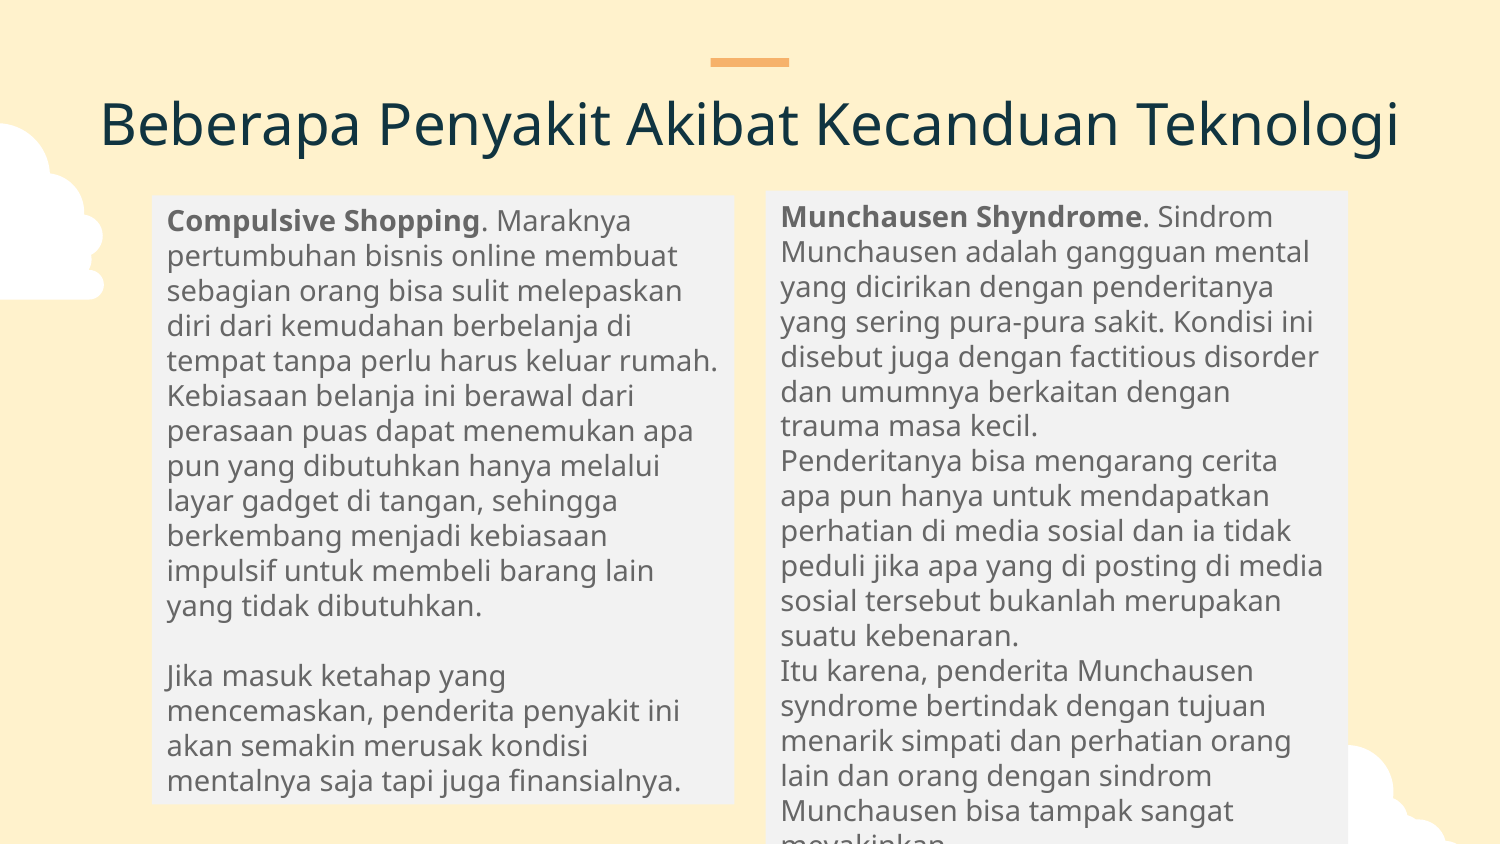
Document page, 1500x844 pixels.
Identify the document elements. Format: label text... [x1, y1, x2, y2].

text_box Munchausen Shyndrome. Sindrom Munchausen adalah gangguan mental yang dicirikan dengan penderitanya yang sering pura-pura sakit. Kondisi ini disebut juga dengan factitious disorder dan umumnya berkaitan dengan trauma masa kecil. Penderitanya bisa mengarang cerita apa pun hanya untuk mendapatkan perhatian di media sosial dan ia tidak peduli jika apa yang di posting di media sosial tersebut bukanlah merupakan suatu kebenaran. Itu karena, penderita Munchausen syndrome bertindak dengan tujuan menarik simpati dan perhatian orang lain dan orang dengan sindrom Munchausen bisa tampak sangat meyakinkan. [765, 190, 1349, 844]
title Beberapa Penyakit Akibat Kecanduan Teknologi [51, 71, 1449, 166]
text_box Compulsive Shopping. Maraknya pertumbuhan bisnis online membuat sebagian orang bisa sulit melepaskan diri dari kemudahan berbelanja di tempat tanpa perlu harus keluar rumah. Kebiasaan belanja ini berawal dari perasaan puas dapat menemukan apa pun yang dibutuhkan hanya melalui layar gadget di tangan, sehingga berkembang menjadi kebiasaan impulsif untuk membeli barang lain yang tidak dibutuhkan. Jika masuk ketahap yang mencemaskan, penderita penyakit ini akan semakin merusak kondisi mentalnya saja tapi juga finansialnya. [151, 195, 735, 805]
text_box [710, 58, 790, 67]
